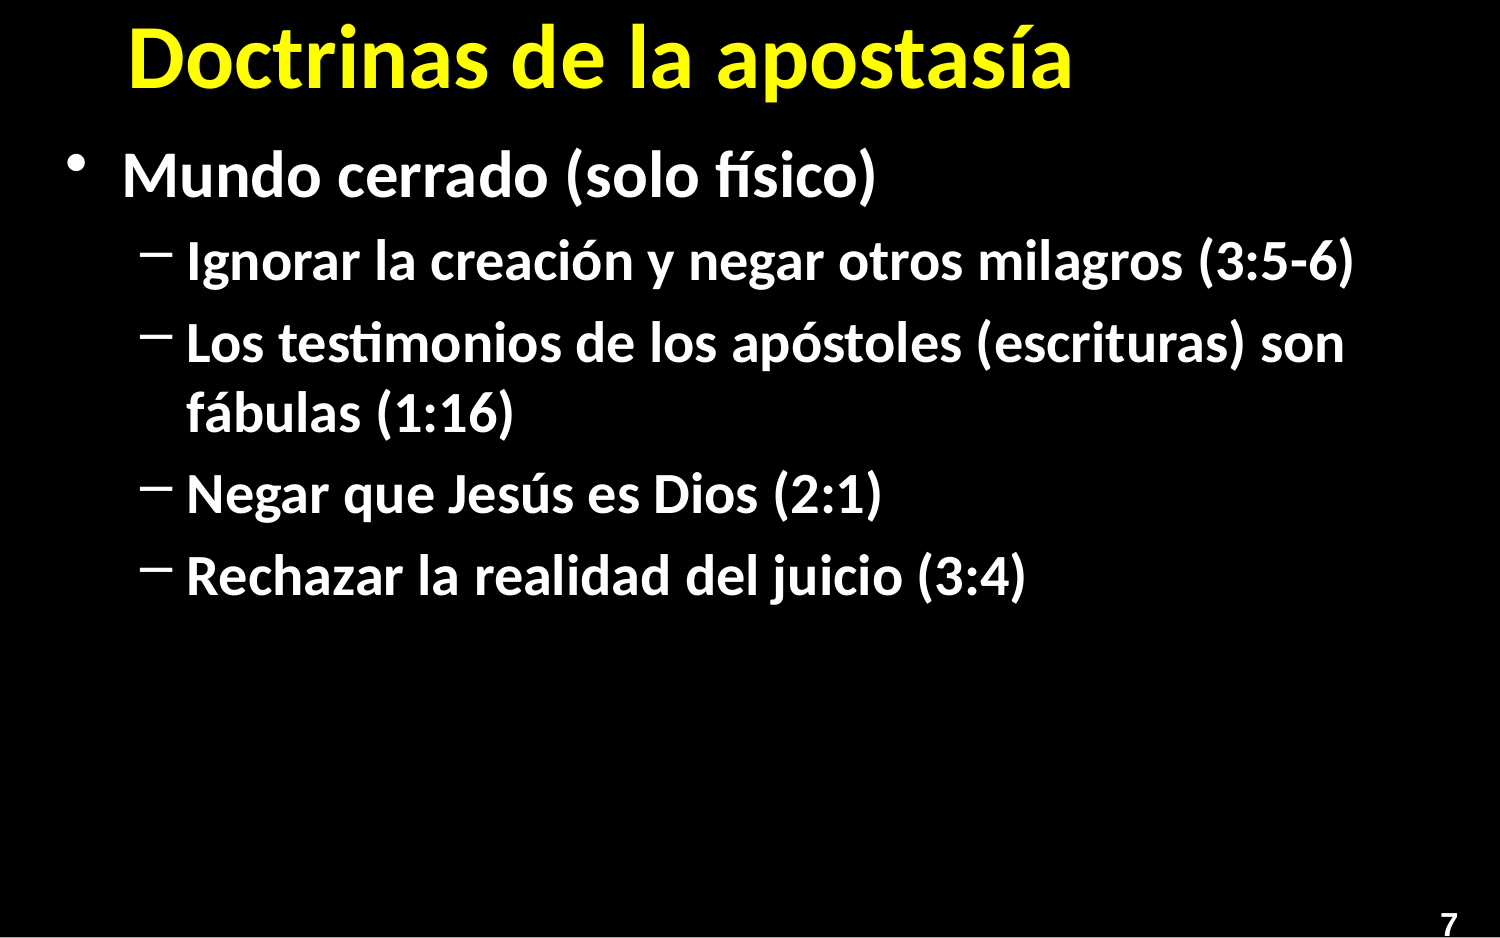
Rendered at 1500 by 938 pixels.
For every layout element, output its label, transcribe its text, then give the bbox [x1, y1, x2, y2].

title Doctrinas de la apostasía [112, 10, 1388, 94]
slide_number 7 [1425, 895, 1500, 938]
list Mundo cerrado (solo físico) Ignorar la creación y negar otros milagros (3:5-6) Los testimonios de los apóstoles (escrituras) son fábulas (1:16) Negar que Jesús es Dios (2:1) Rechazar la realidad del juicio (3:4) [50, 122, 1463, 832]
